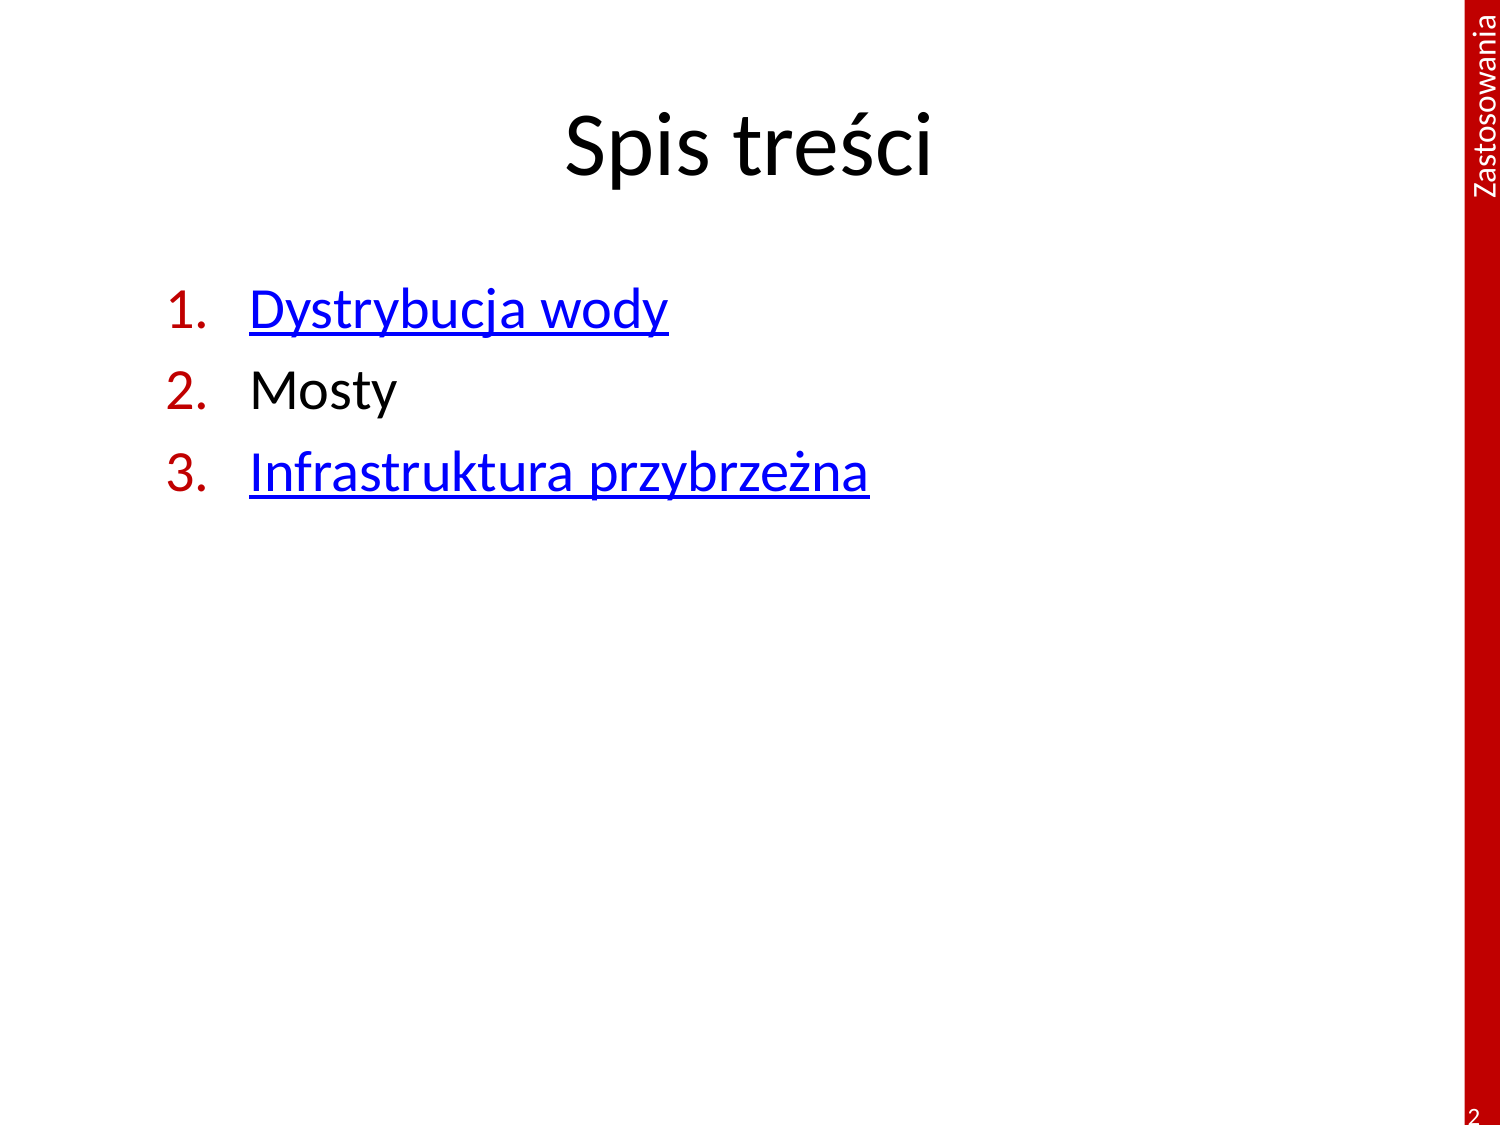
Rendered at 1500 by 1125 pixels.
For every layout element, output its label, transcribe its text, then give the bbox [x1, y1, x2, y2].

list Dystrybucja wody Mosty Infrastruktura przybrzeżna [75, 262, 1425, 1083]
slide_number 2 [1452, 1093, 1500, 1125]
title Spis treści [75, 45, 1425, 233]
